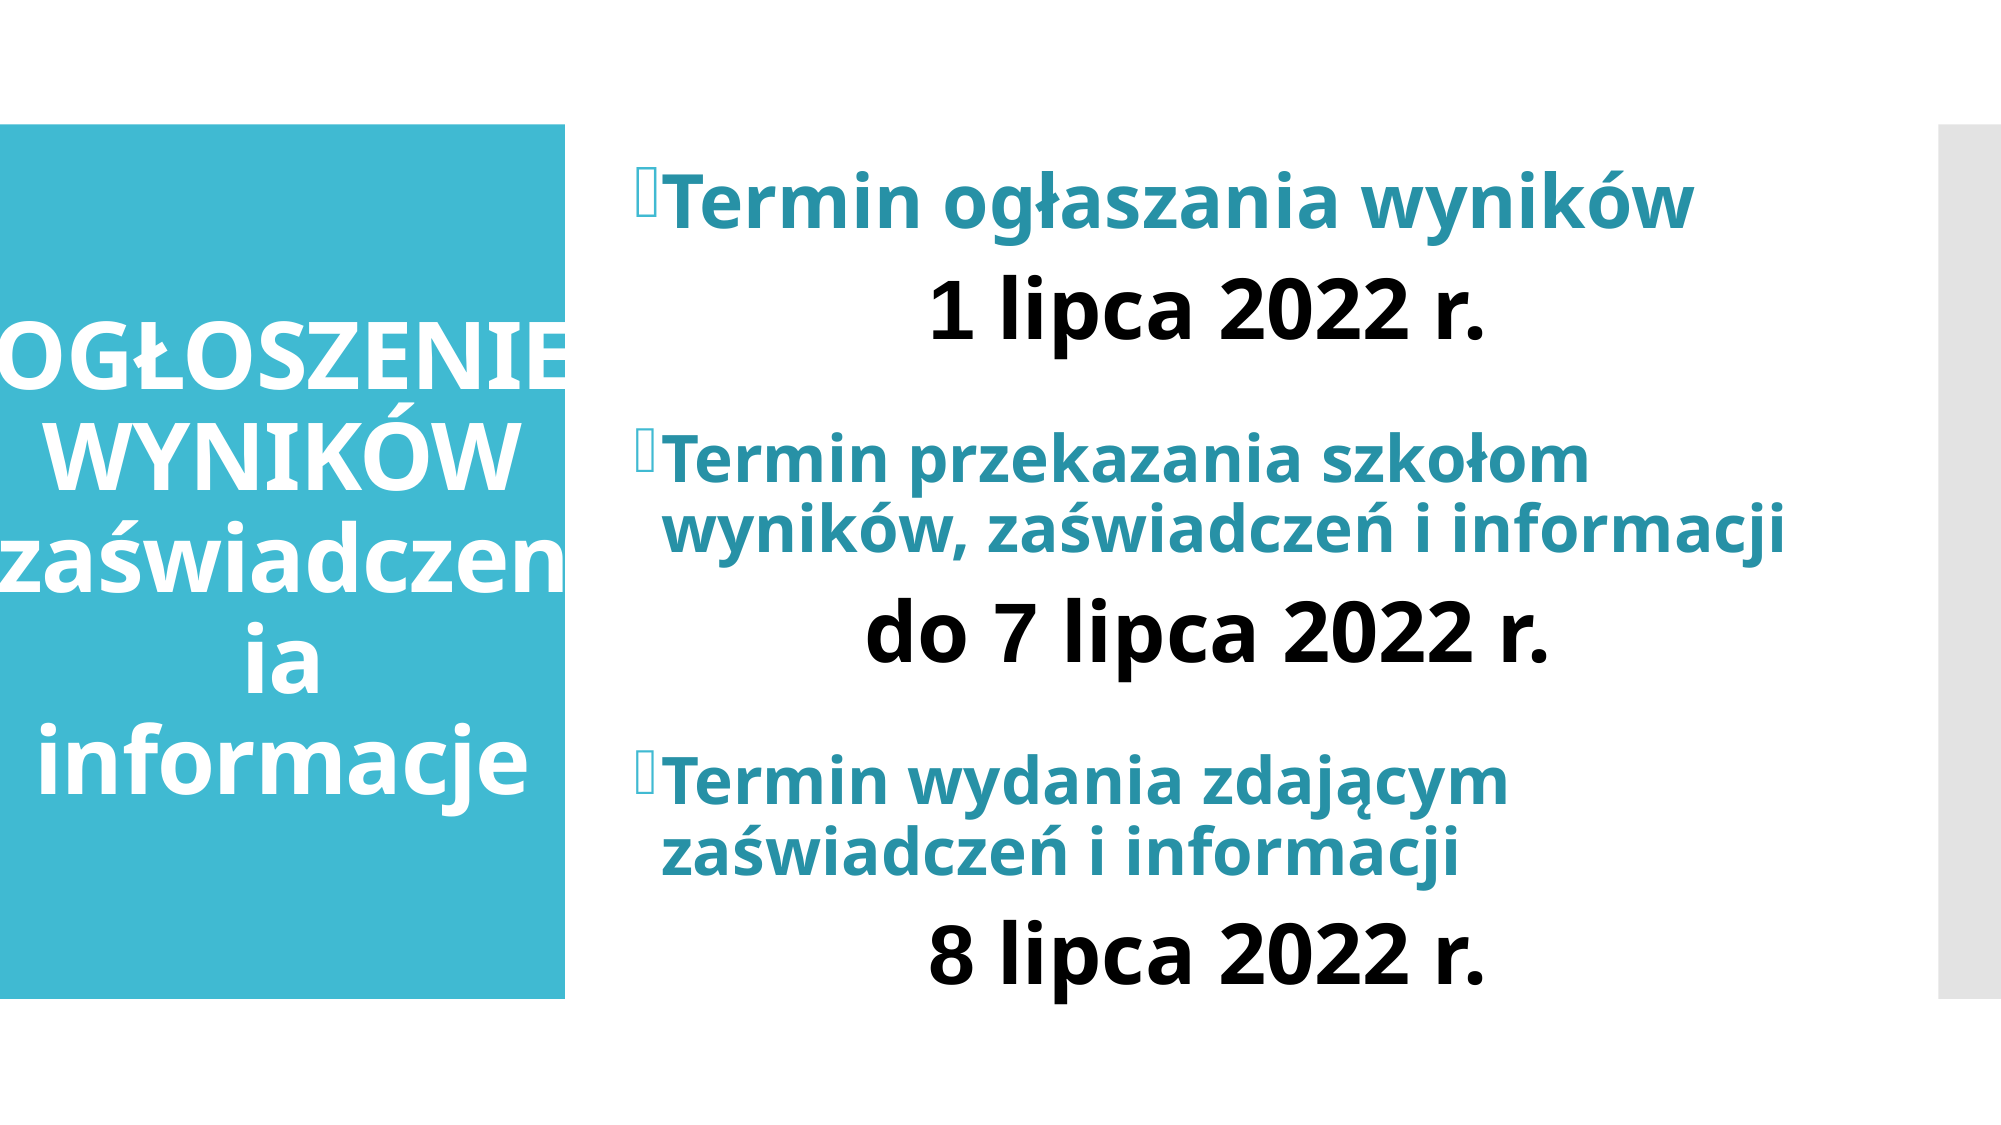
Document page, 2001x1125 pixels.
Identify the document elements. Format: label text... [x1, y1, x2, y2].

list Termin ogłaszania wyników 1 lipca 2022 r. Termin przekazania szkołom wyników, zaświadczeń i informacji do 7 lipca 2022 r. Termin wydania zdającym zaświadczeń i informacji 8 lipca 2022 r. [619, 156, 1820, 1063]
title OGŁOSZENIE WYNIKÓW zaświadczenia informacje [0, 184, 590, 940]
